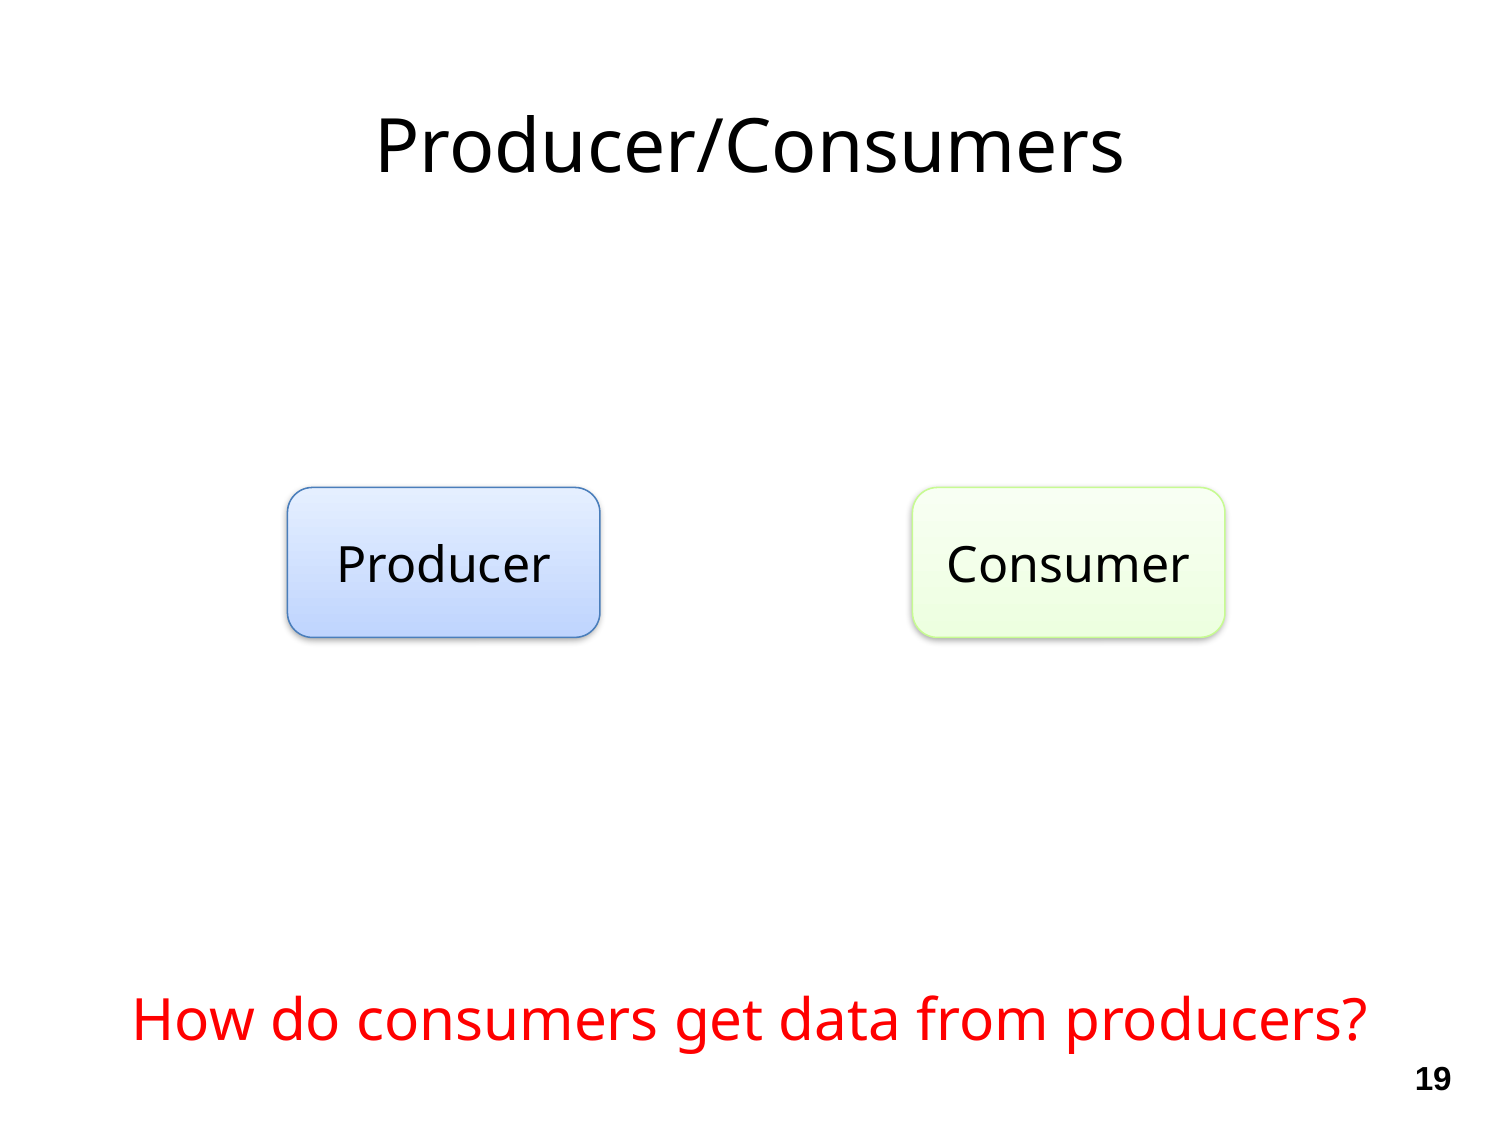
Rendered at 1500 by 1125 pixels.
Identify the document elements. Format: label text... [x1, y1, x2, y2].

text_box How do consumers get data from producers? [0, 975, 1500, 1060]
text_box Consumer [911, 486, 1226, 639]
slide_number 19 [1400, 1050, 1488, 1110]
text_box Producer/Consumers [0, 90, 1500, 203]
text_box Producer [287, 487, 600, 638]
